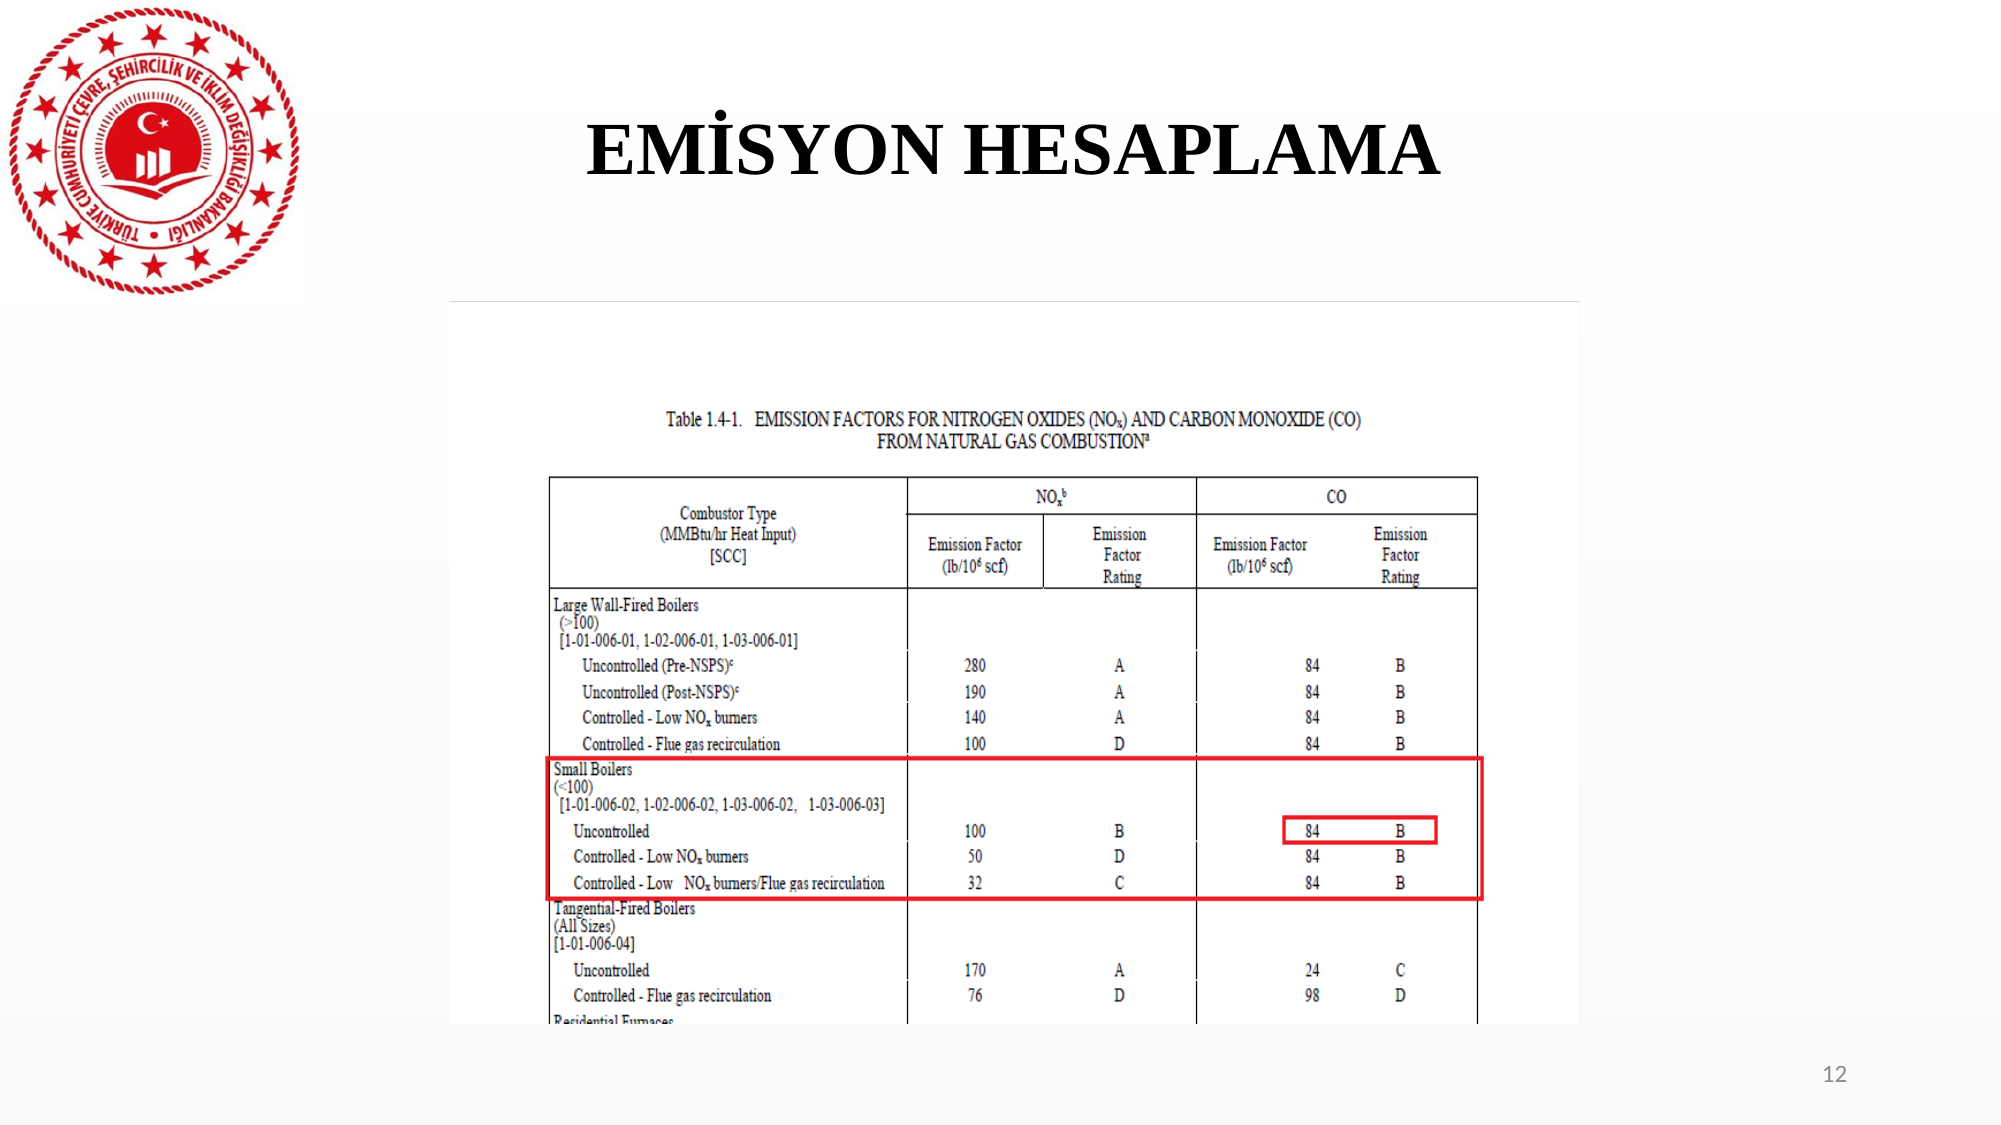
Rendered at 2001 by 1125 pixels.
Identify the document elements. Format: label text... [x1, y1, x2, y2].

picture [0, 0, 306, 302]
title EMİSYON HESAPLAMA [306, 42, 1877, 260]
picture [449, 301, 1580, 1025]
slide_number 12 [1412, 1042, 1863, 1103]
